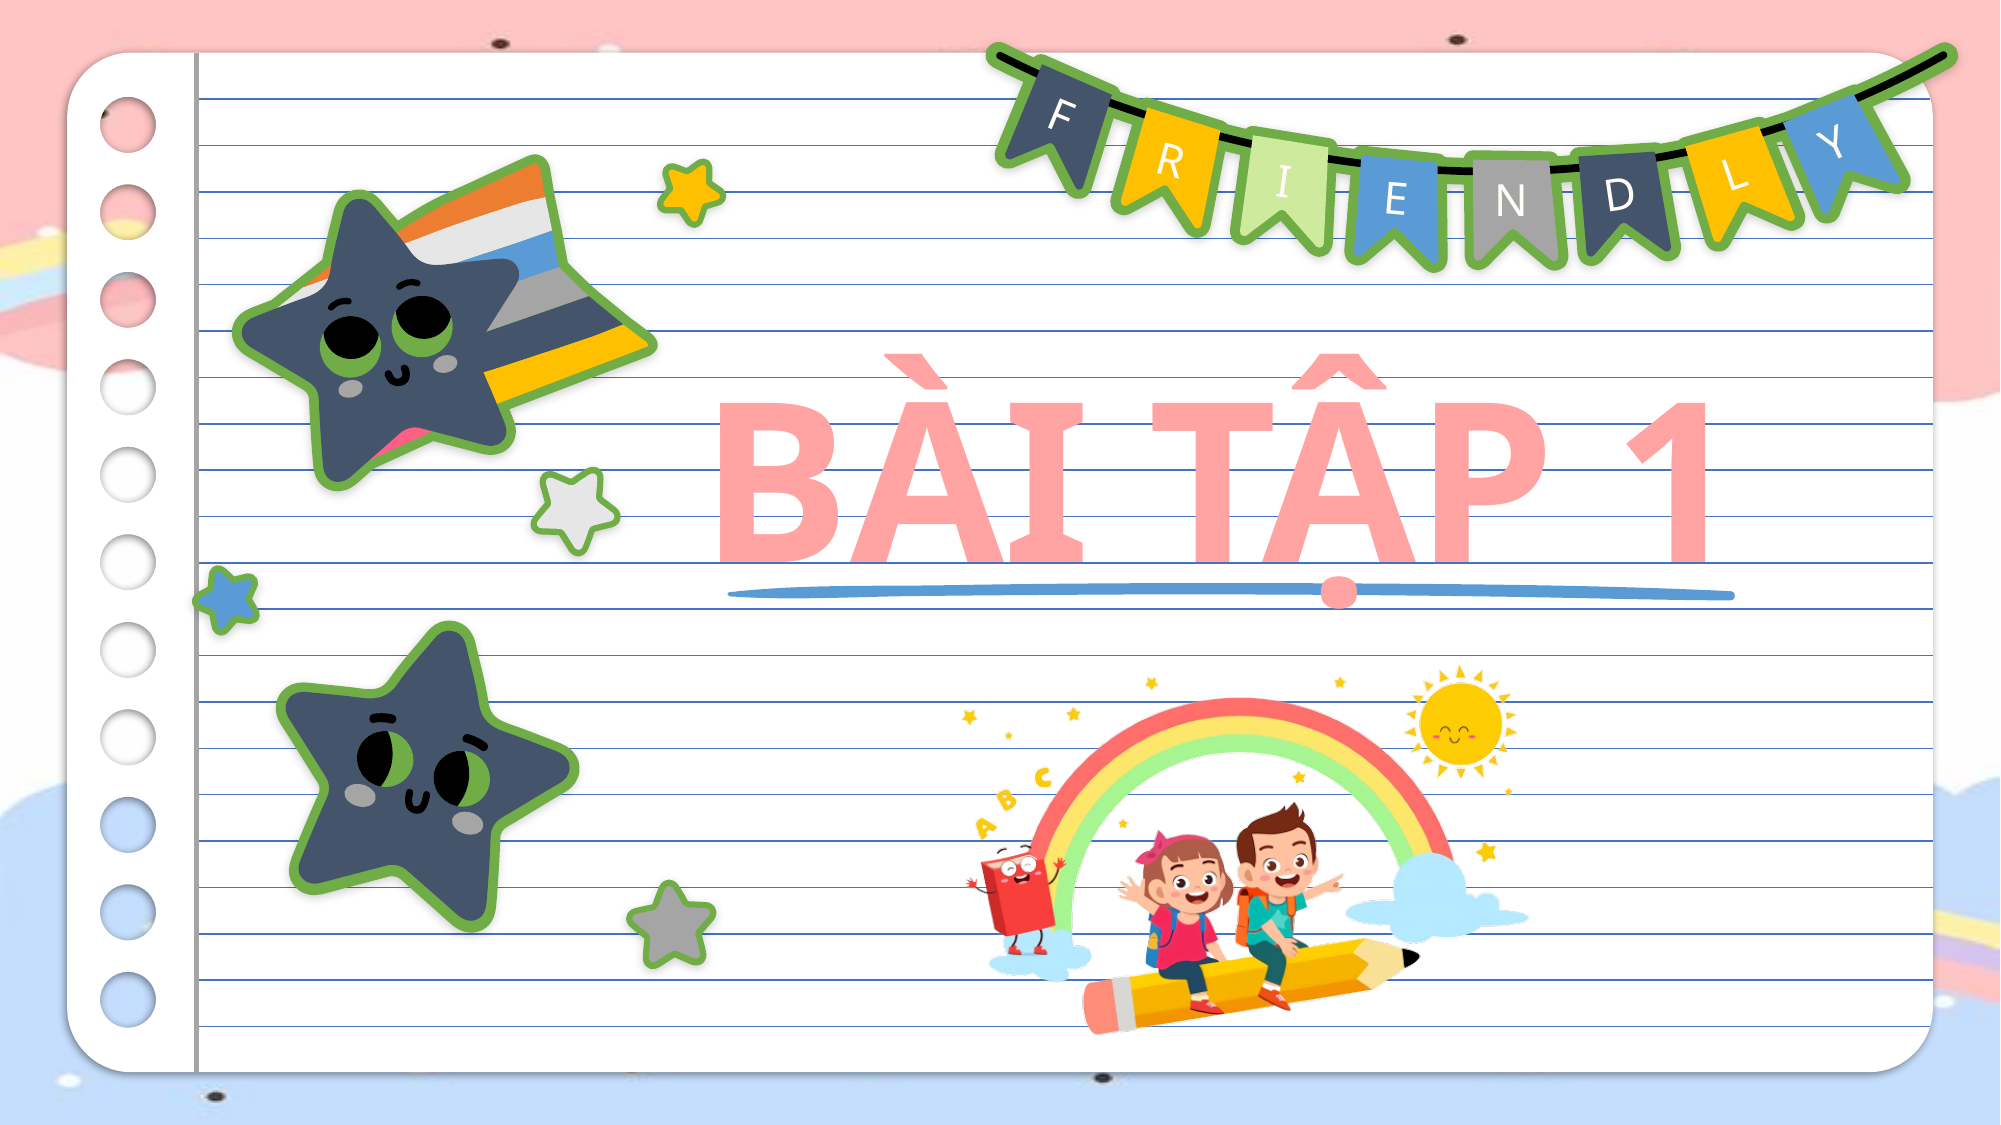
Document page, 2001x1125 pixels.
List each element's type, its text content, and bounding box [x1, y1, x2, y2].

text_box BÀI TẬP 1 [718, 332, 1846, 615]
picture [101, 272, 155, 327]
picture [101, 972, 155, 1027]
picture [932, 643, 1570, 1066]
picture [0, 0, 2001, 1125]
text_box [198, 161, 718, 963]
picture [101, 623, 155, 677]
picture [101, 97, 155, 152]
picture [101, 185, 155, 240]
picture [101, 535, 155, 590]
picture [101, 885, 155, 940]
picture [101, 797, 155, 852]
picture [101, 447, 155, 502]
picture [101, 360, 155, 415]
picture [101, 710, 155, 765]
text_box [983, 0, 1958, 414]
